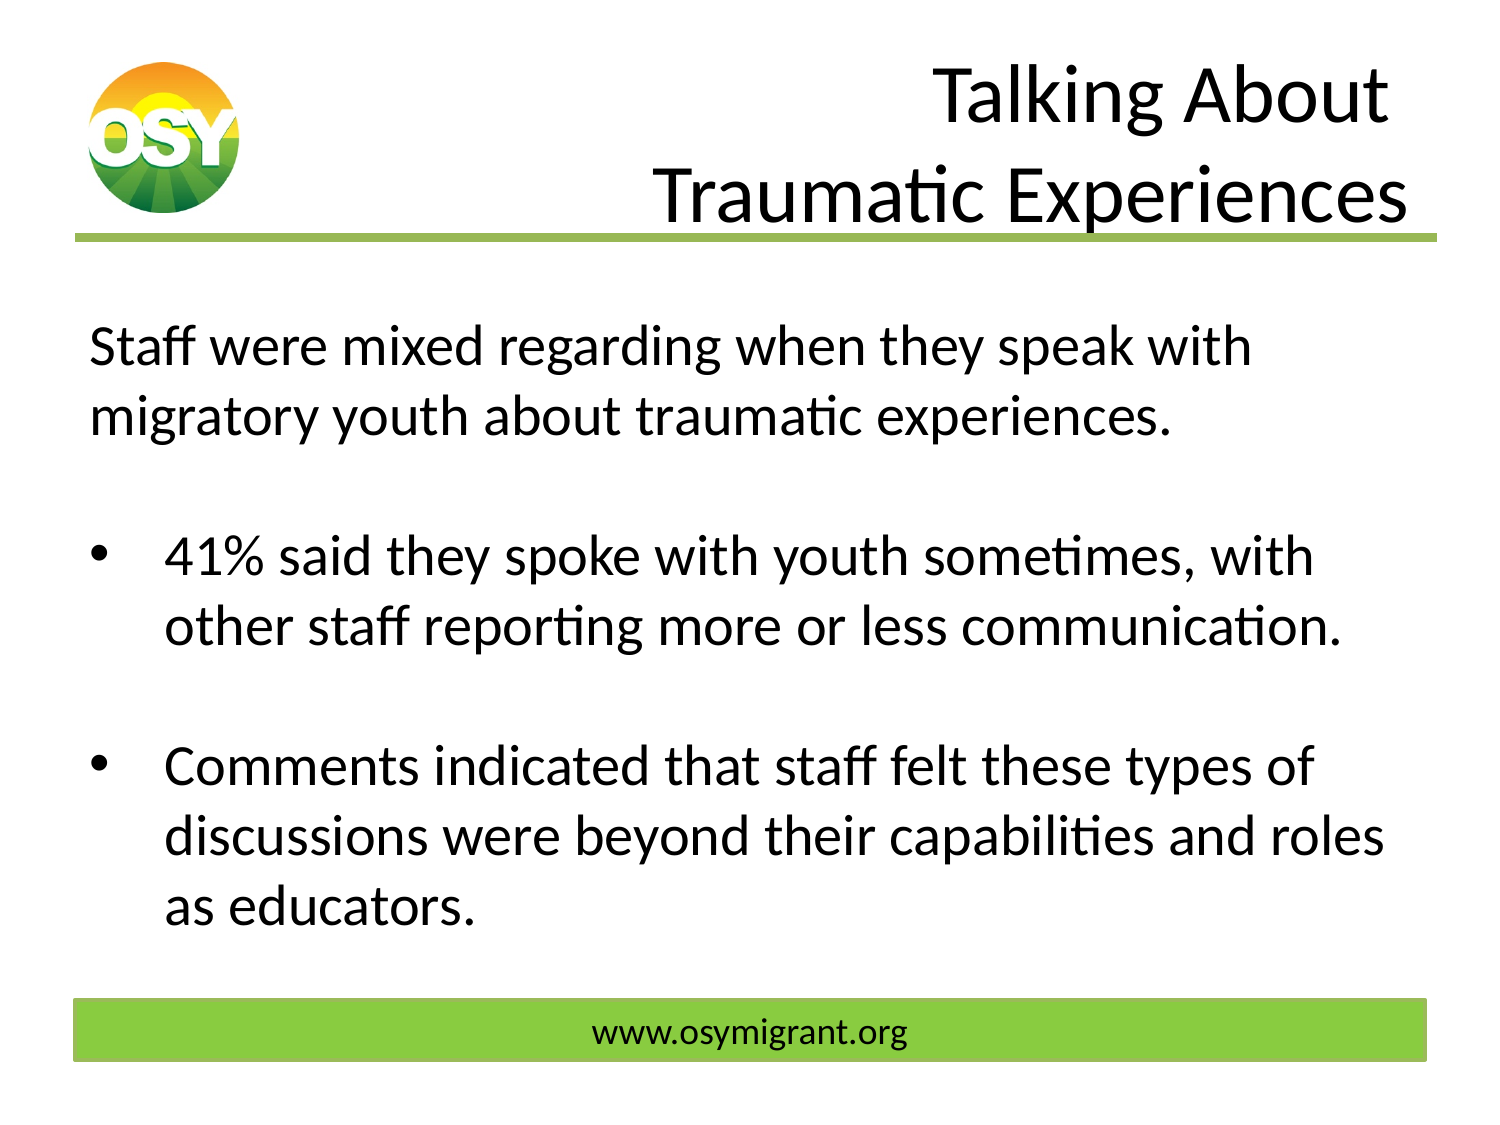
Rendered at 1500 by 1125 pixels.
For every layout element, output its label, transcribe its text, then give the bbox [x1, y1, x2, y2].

picture [87, 62, 240, 213]
title Talking About Traumatic Experiences [75, 45, 1425, 233]
text_box www.osymigrant.org [73, 998, 1427, 1062]
text_box Staff were mixed regarding when they speak with migratory youth about traumatic experiences. 41% said they spoke with youth sometimes, with other staff reporting more or less communication. Comments indicated that staff felt these types of discussions were beyond their capabilities and roles as educators. [74, 299, 1438, 945]
